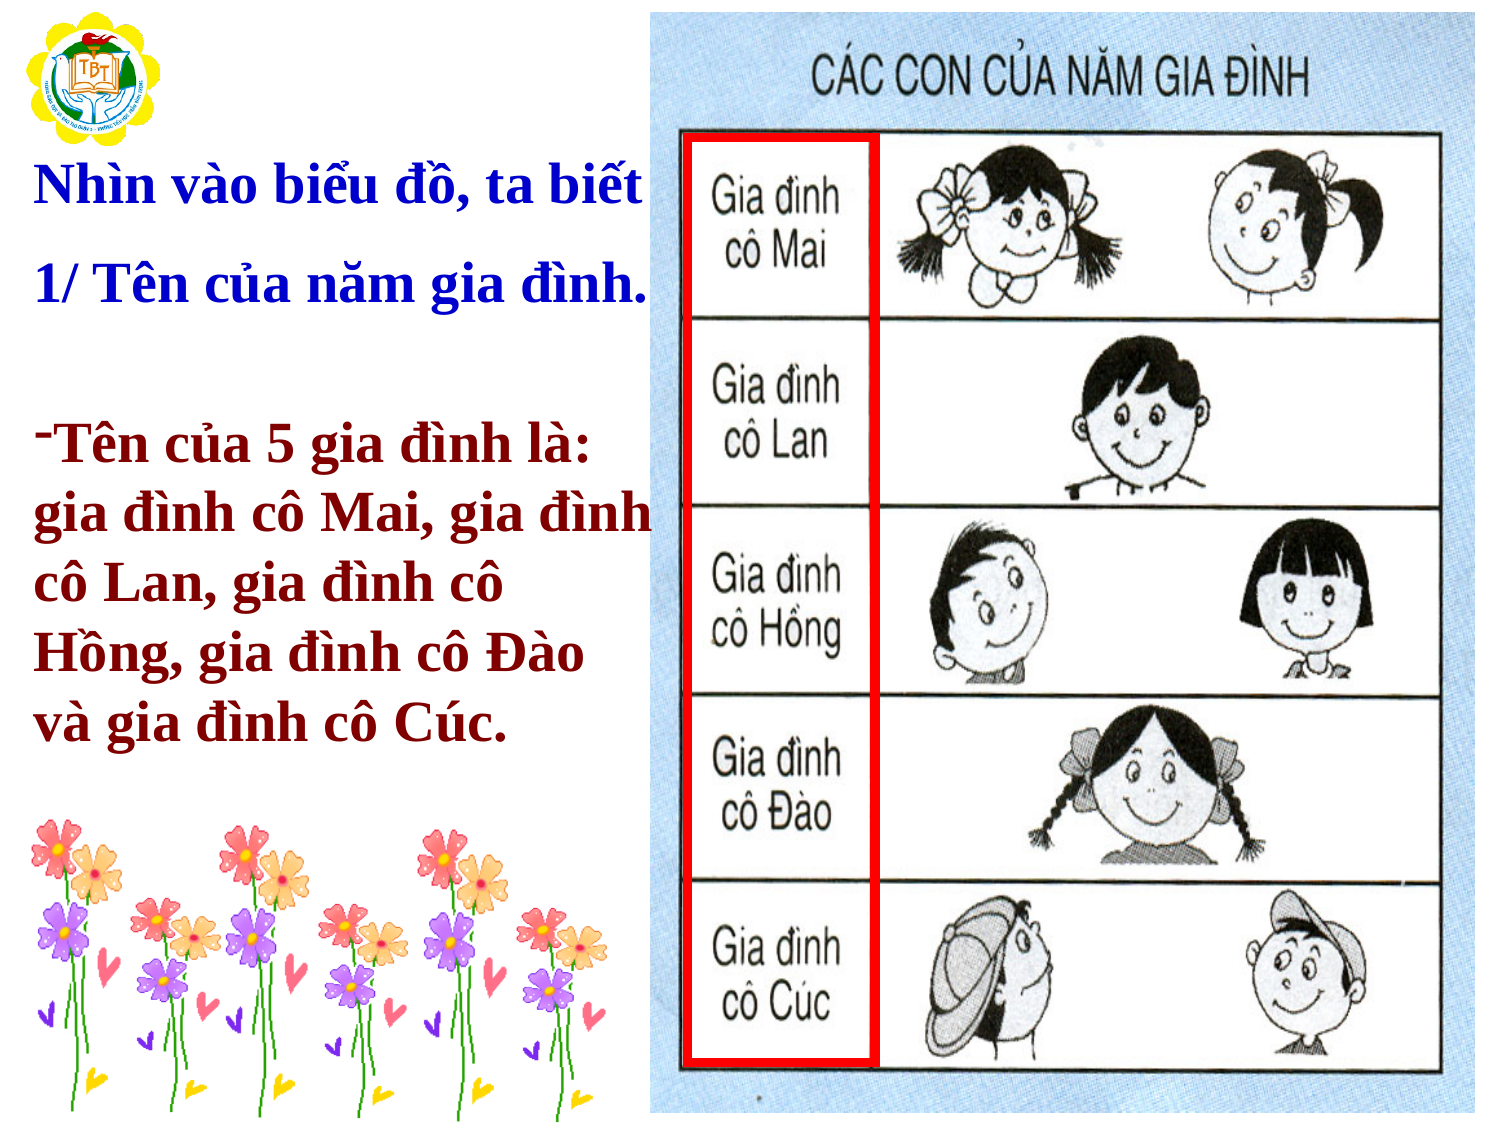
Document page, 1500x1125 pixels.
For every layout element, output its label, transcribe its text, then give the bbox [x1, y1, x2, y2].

picture [315, 819, 612, 1125]
picture [28, 809, 314, 1125]
text_box Tên của 5 gia đình là: gia đình cô Mai, gia đình cô Lan, gia đình cô Hồng, gia đình cô Đào và gia đình cô Cúc. [19, 396, 649, 761]
picture [26, 12, 160, 146]
text_box Nhìn vào biểu đồ, ta biết 1/ Tên của năm gia đình. [19, 138, 649, 322]
picture [649, 12, 1475, 1113]
